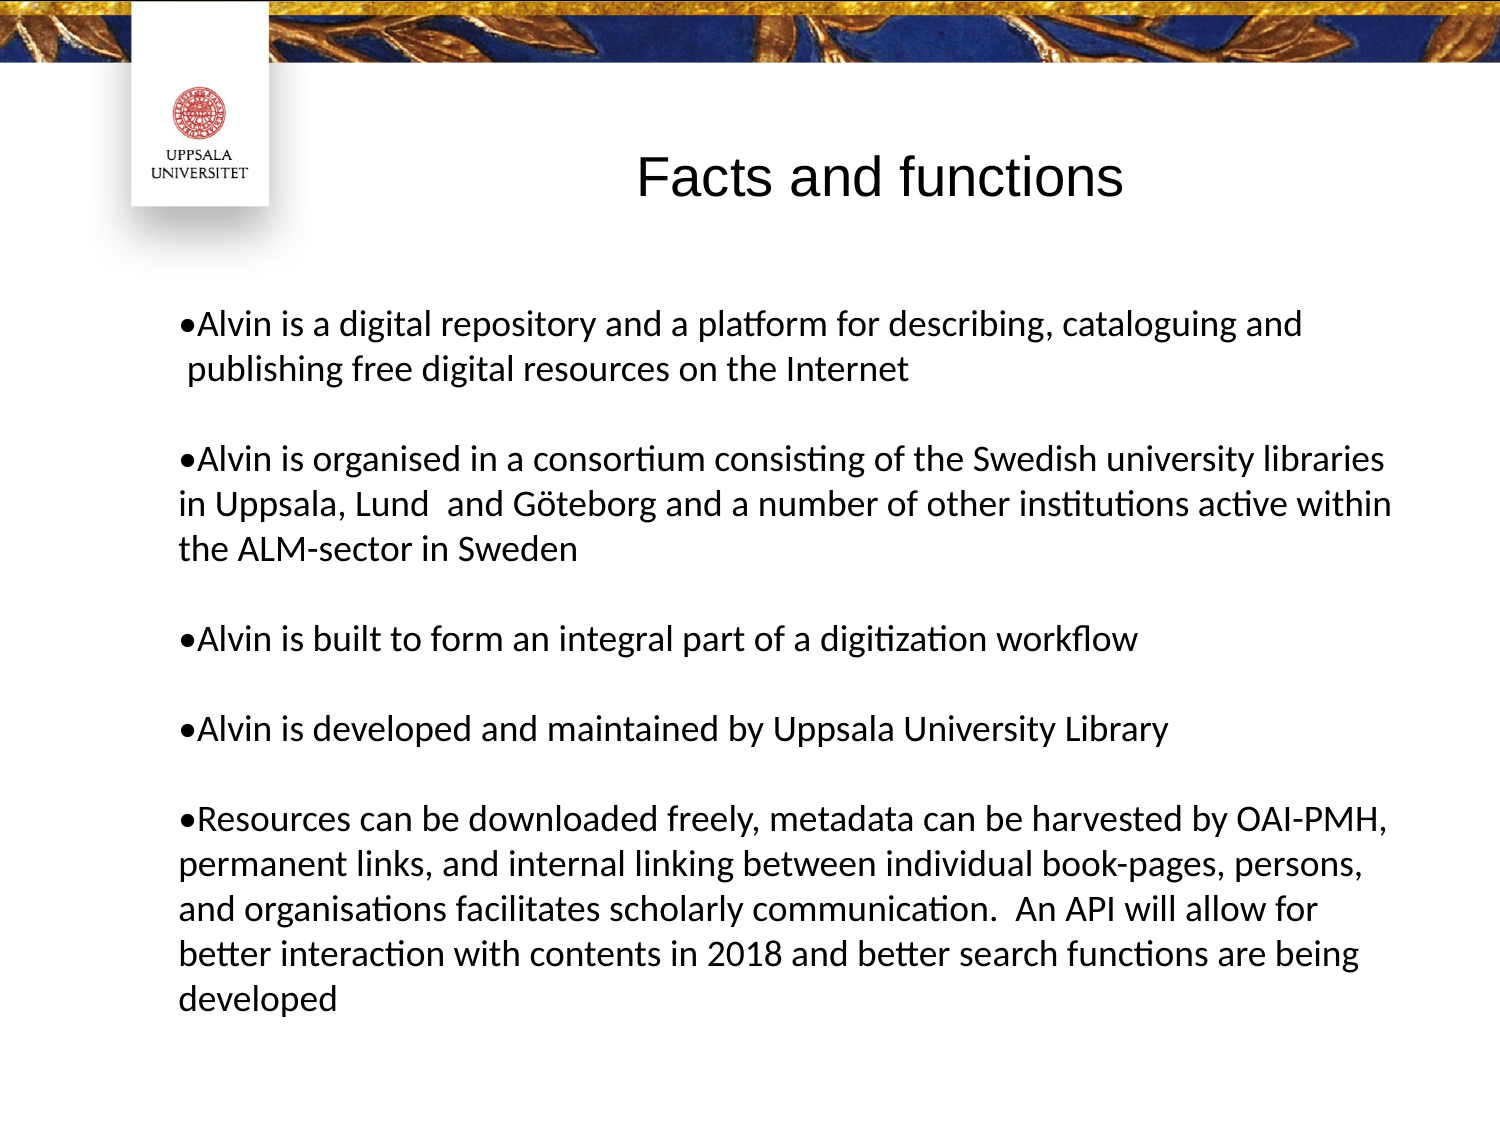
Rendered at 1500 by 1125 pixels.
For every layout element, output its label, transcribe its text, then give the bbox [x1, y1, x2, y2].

title Facts and functions [336, 79, 1425, 268]
picture [0, 0, 1500, 1125]
text_box •Alvin is a digital repository and a platform for describing, cataloguing and publishing free digital resources on the Internet •Alvin is organised in a consortium consisting of the Swedish university libraries in Uppsala, Lund and Göteborg and a number of other institutions active within the ALM-sector in Sweden •Alvin is built to form an integral part of a digitization workflow •Alvin is developed and maintained by Uppsala University Library •Resources can be downloaded freely, metadata can be harvested by OAI-PMH, permanent links, and internal linking between individual book-pages, persons, and organisations facilitates scholarly communication. An API will allow for better interaction with contents in 2018 and better search functions are being developed [163, 291, 1410, 1117]
